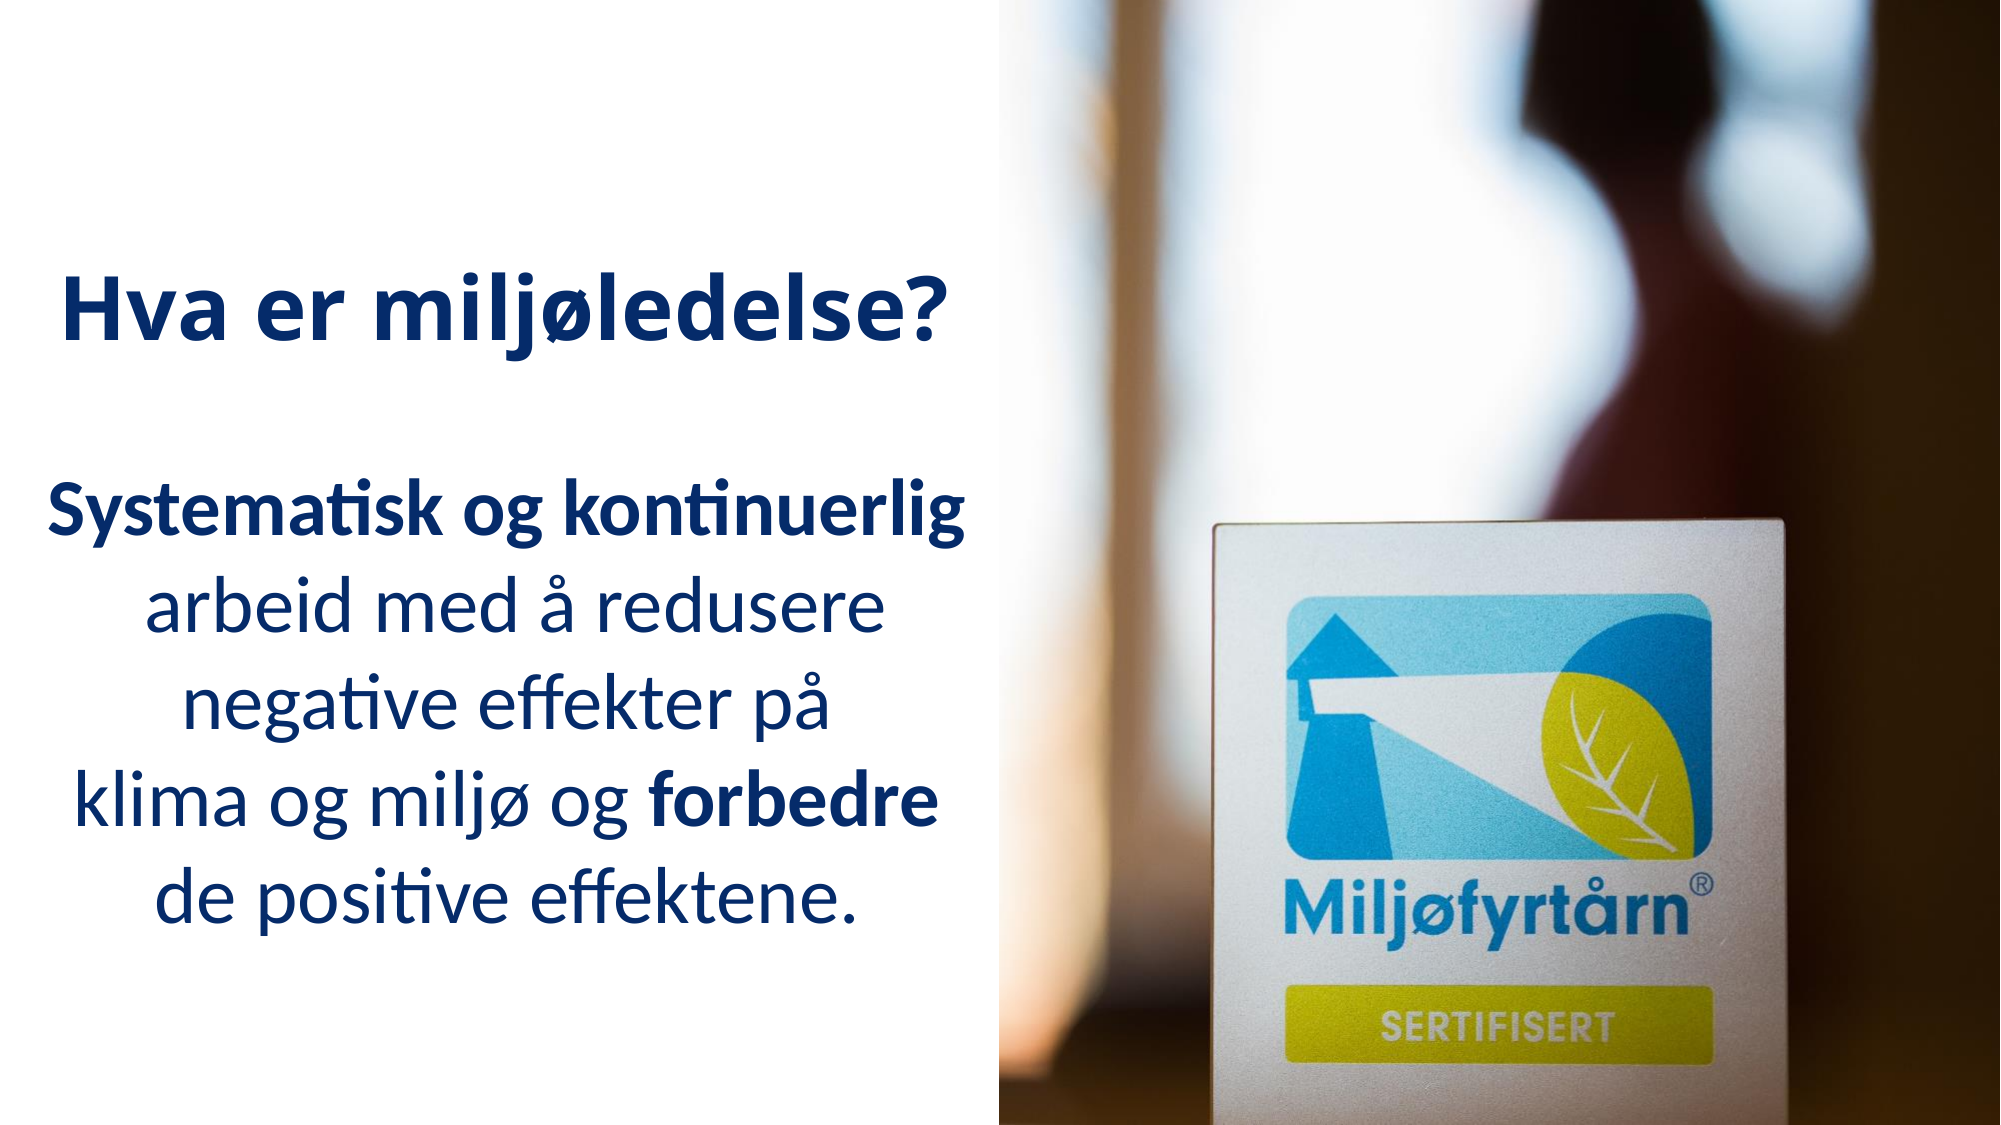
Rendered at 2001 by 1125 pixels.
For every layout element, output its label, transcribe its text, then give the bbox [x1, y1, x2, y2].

title Hva er miljøledelse? Systematisk og kontinuerlig arbeid med å redusere negative effekter på klima og miljø og forbedre de positive effektene. [32, 228, 1000, 1064]
picture [999, 0, 2000, 1125]
